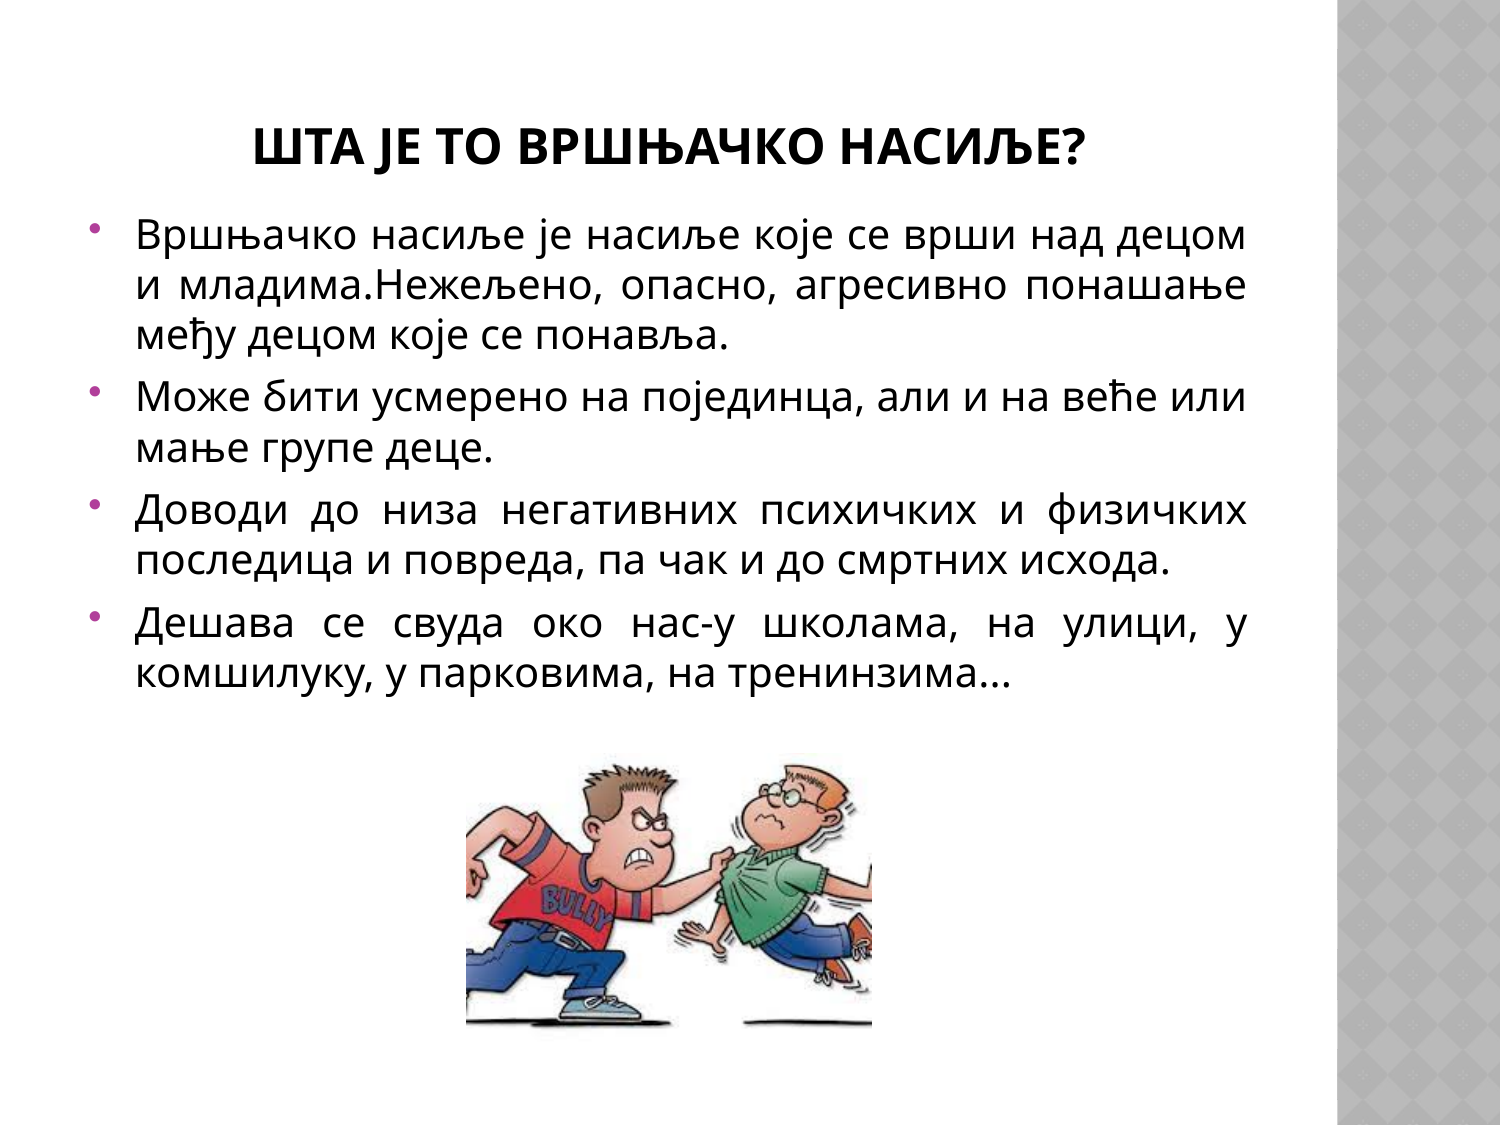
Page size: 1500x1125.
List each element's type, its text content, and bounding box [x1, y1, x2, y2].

list Вршњачко насиље је насиље које се врши над децом и младима.Нежељено, опасно, агресивно понашање међу децом које се понавља. Може бити усмерено на појединца, али и на веће или мање групе деце. Доводи до низа негативних психичких и физичких последица и повреда, па чак и до смртних исхода. Дешава се свуда око нас-у школама, на улици, у комшилуку, у парковима, на тренинзима... [75, 200, 1263, 1059]
picture [465, 753, 872, 1058]
title Шта је то вршњачко насиље? [75, 52, 1263, 175]
